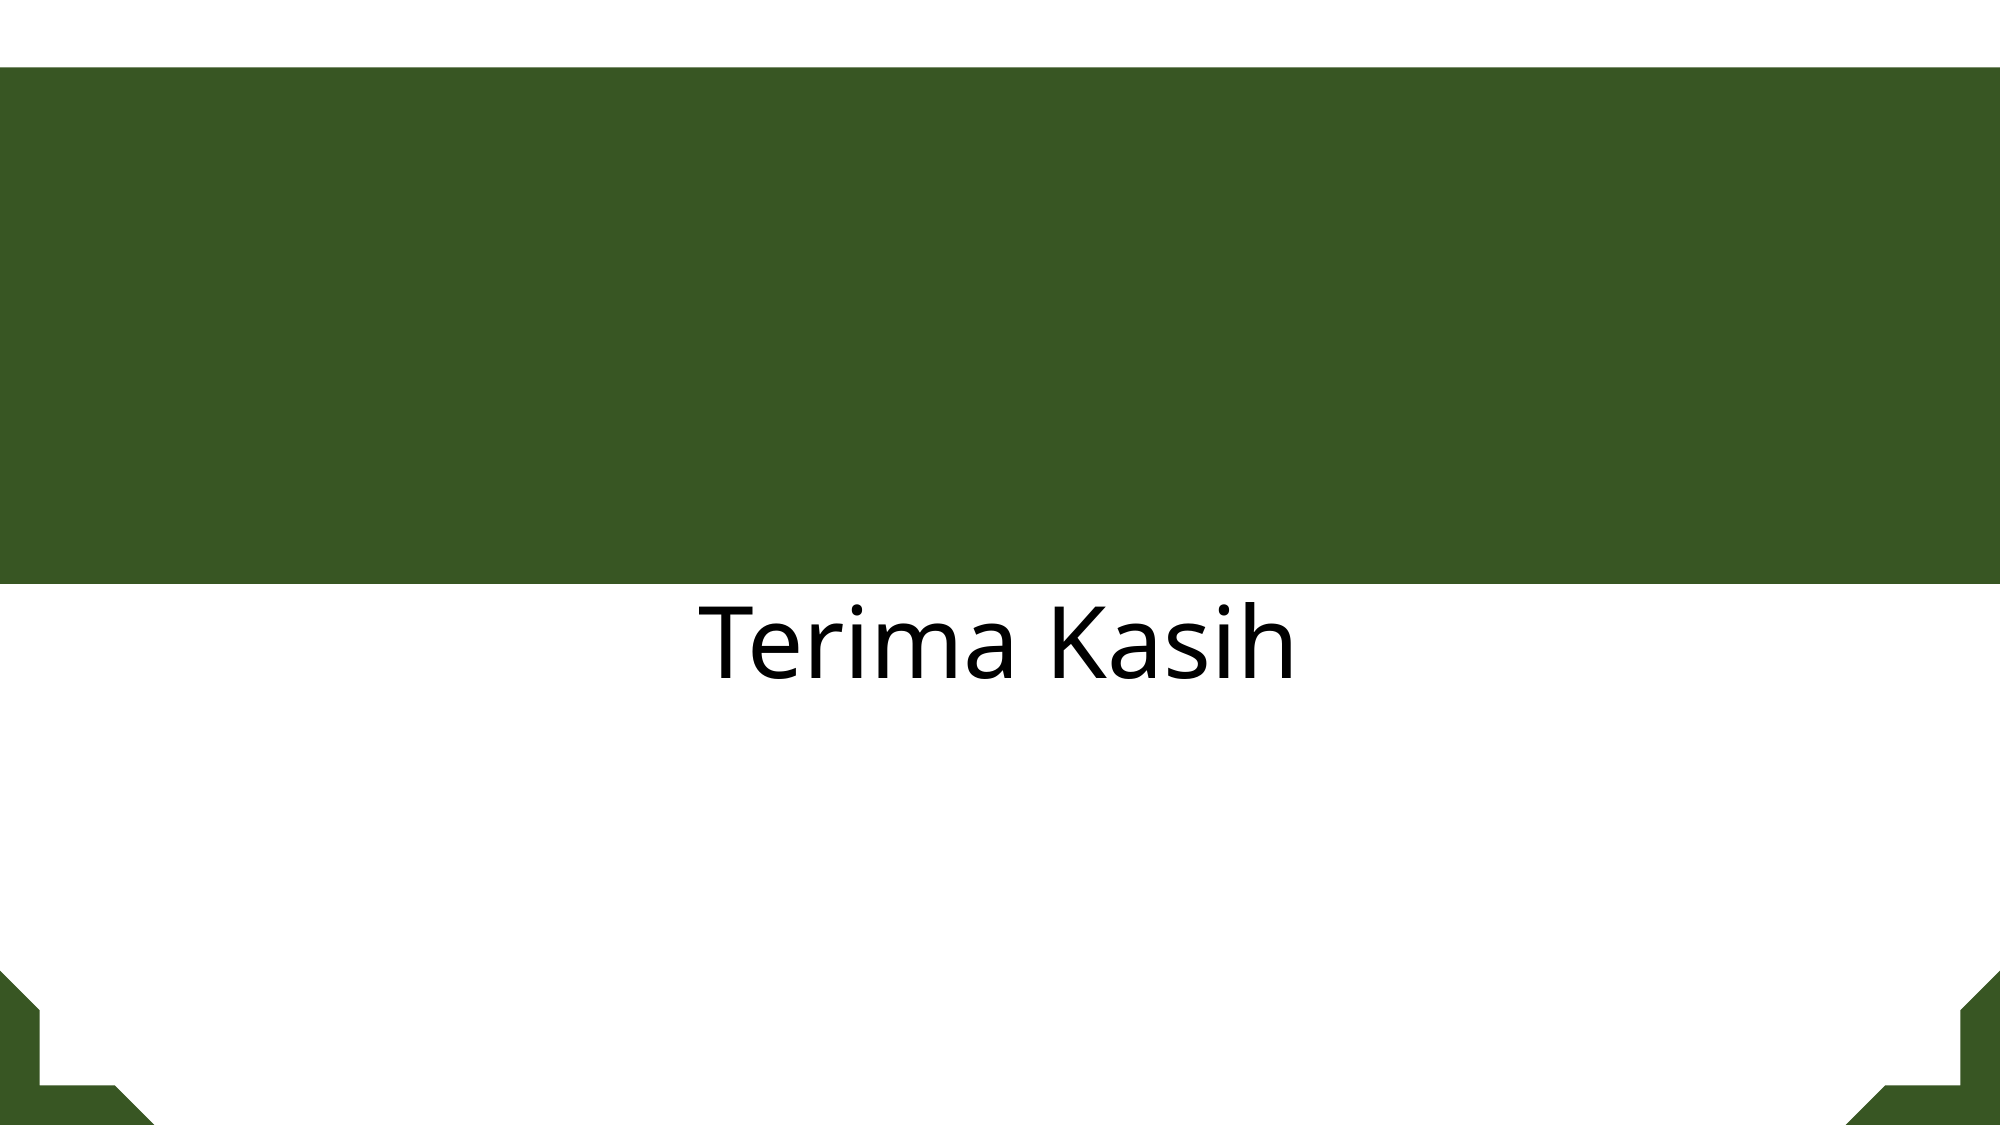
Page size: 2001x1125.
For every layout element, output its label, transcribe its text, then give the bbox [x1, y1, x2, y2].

text_box [1844, 969, 2000, 1125]
text_box [0, 969, 156, 1125]
text_box [0, 66, 2000, 585]
title Terima Kasih [539, 537, 1459, 755]
